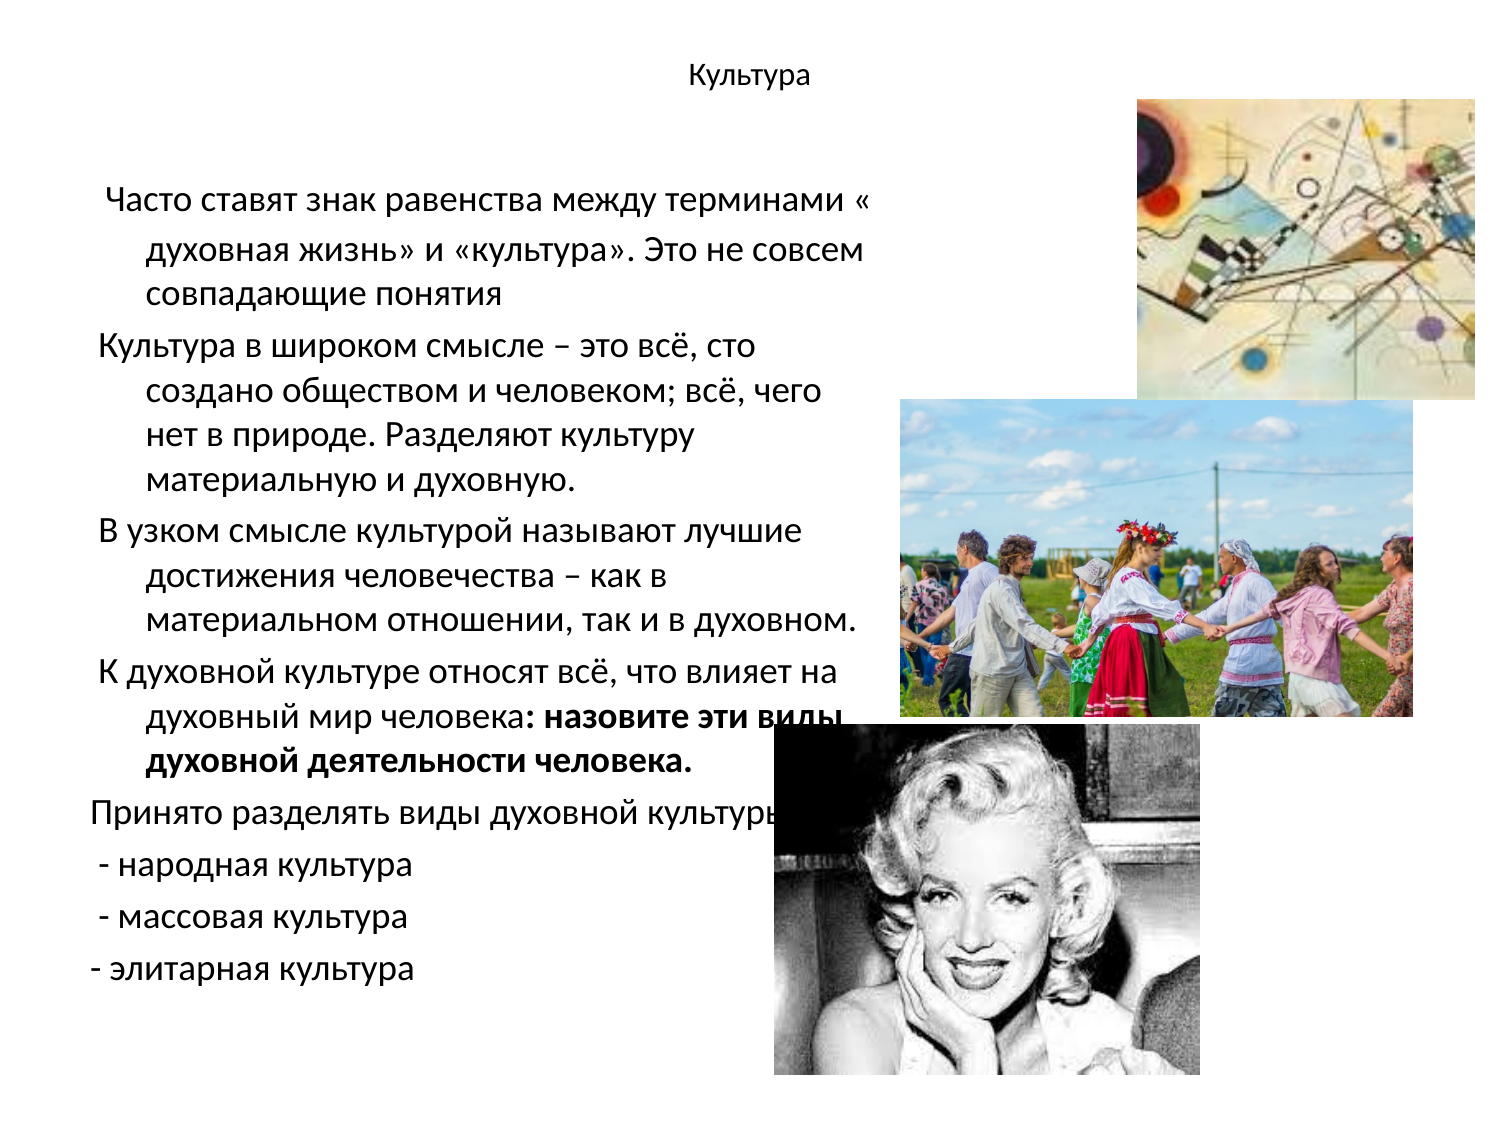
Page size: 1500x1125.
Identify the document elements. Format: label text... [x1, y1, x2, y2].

picture [774, 724, 1201, 1076]
picture [899, 99, 1476, 717]
title Культура [75, 45, 1425, 100]
list Часто ставят знак равенства между терминами « духовная жизнь» и «культура». Это не совсем совпадающие понятия Культура в широком смысле – это всё, сто создано обществом и человеком; всё, чего нет в природе. Разделяют культуру материальную и духовную. В узком смысле культурой называют лучшие достижения человечества – как в материальном отношении, так и в духовном. К духовной культуре относят всё, что влияет на духовный мир человека: назовите эти виды духовной деятельности человека. Принято разделять виды духовной культуры : - народная культура - массовая культура - элитарная культура [75, 137, 888, 1005]
